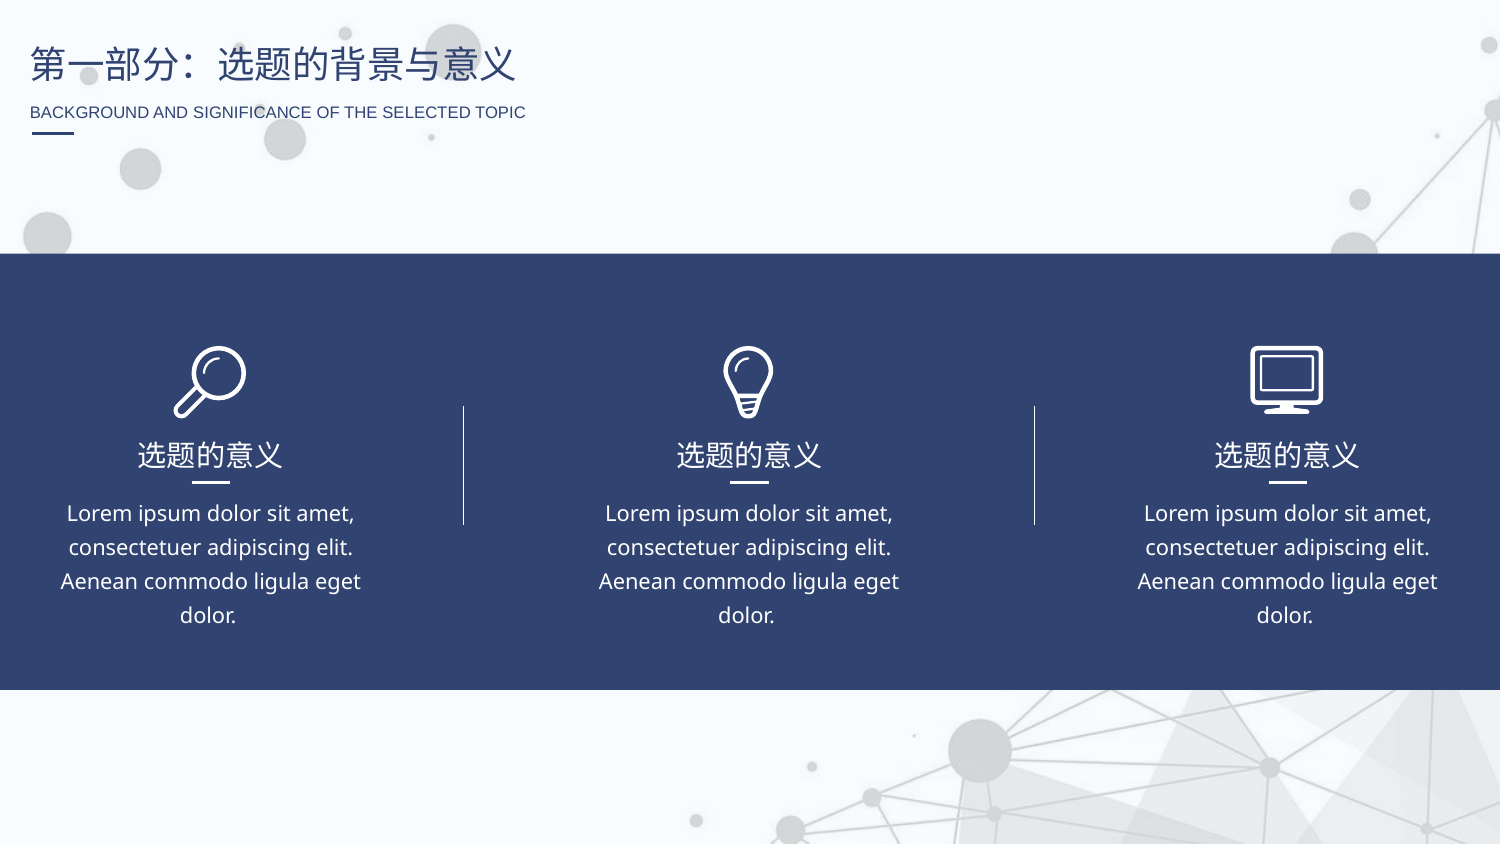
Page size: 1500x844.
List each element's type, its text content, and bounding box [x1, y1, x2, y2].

text_box [0, 253, 1500, 691]
text_box 选题的意义 [644, 429, 855, 480]
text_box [723, 345, 774, 419]
text_box Lorem ipsum dolor sit amet, consectetuer adipiscing elit. Aenean commodo ligula eget dolor. [1108, 484, 1468, 636]
text_box 选题的意义 [105, 429, 317, 480]
text_box BACKGROUND AND SIGNIFICANCE OF THE SELECTED TOPIC [15, 94, 542, 129]
text_box 选题的意义 [1182, 429, 1393, 480]
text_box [173, 345, 246, 419]
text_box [1250, 345, 1324, 414]
text_box Lorem ipsum dolor sit amet, consectetuer adipiscing elit. Aenean commodo ligula eget dolor. [569, 484, 930, 636]
text_box Lorem ipsum dolor sit amet, consectetuer adipiscing elit. Aenean commodo ligula eget dolor. [31, 484, 391, 636]
text_box 第一部分：选题的背景与意义 [14, 33, 533, 94]
